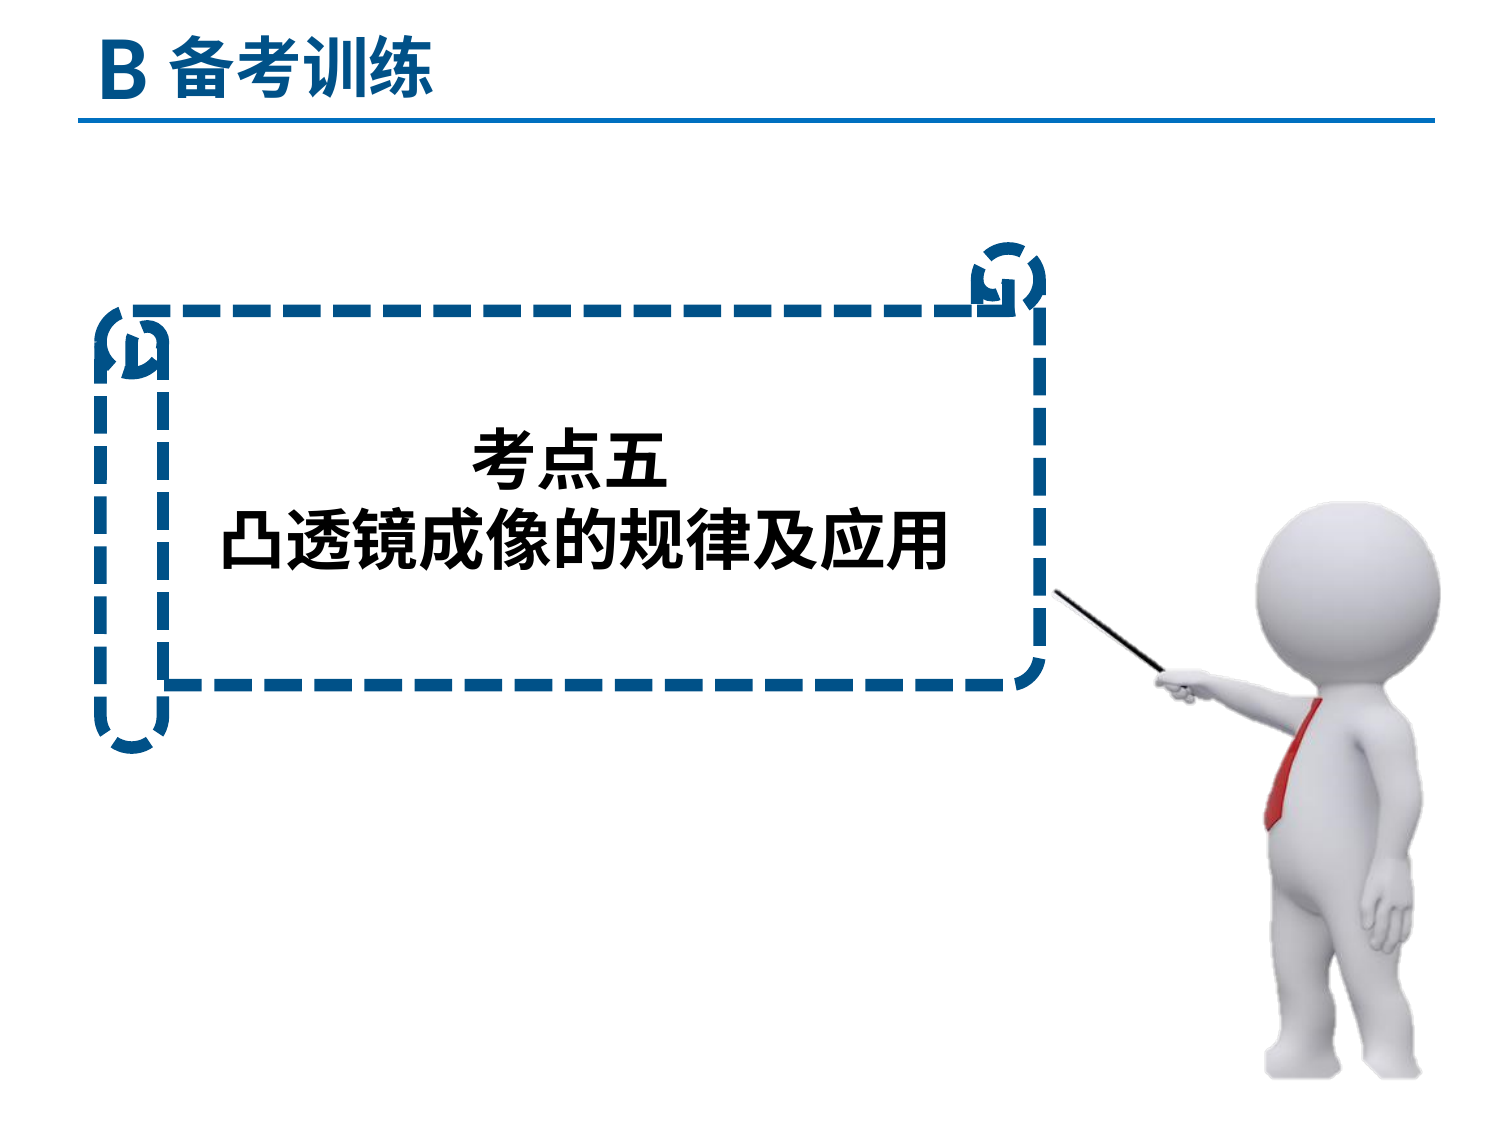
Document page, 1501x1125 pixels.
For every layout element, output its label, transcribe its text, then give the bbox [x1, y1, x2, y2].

text_box 考点五 凸透镜成像的规律及应用 [99, 247, 1041, 749]
picture [1028, 370, 1441, 1110]
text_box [77, 0, 1436, 126]
